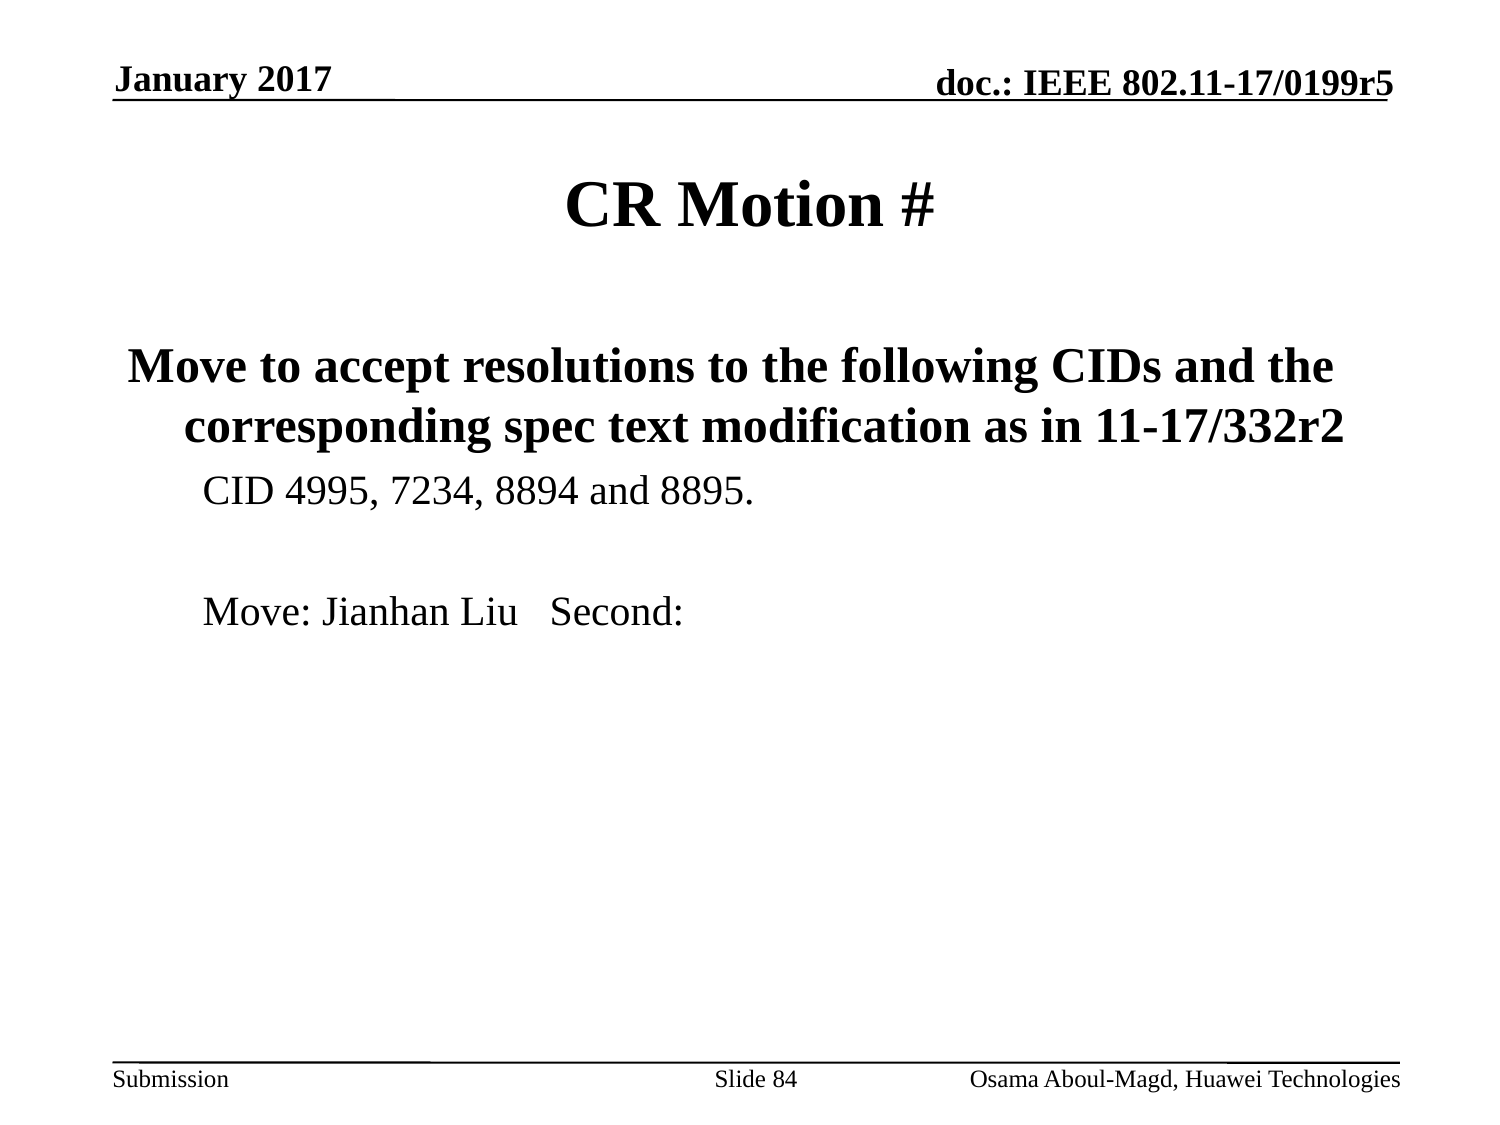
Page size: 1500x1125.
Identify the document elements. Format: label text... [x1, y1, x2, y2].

footer Osama Aboul-Magd, Huawei Technologies [878, 1061, 1402, 1093]
title CR Motion # [112, 112, 1388, 288]
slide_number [114, 54, 423, 100]
list Move to accept resolutions to the following CIDs and the corresponding spec text modification as in 11-17/332r2 CID 4995, 7234, 8894 and 8895. Move: Jianhan Liu Second: [112, 324, 1388, 1000]
slide_number Slide 84 [712, 1061, 800, 1123]
